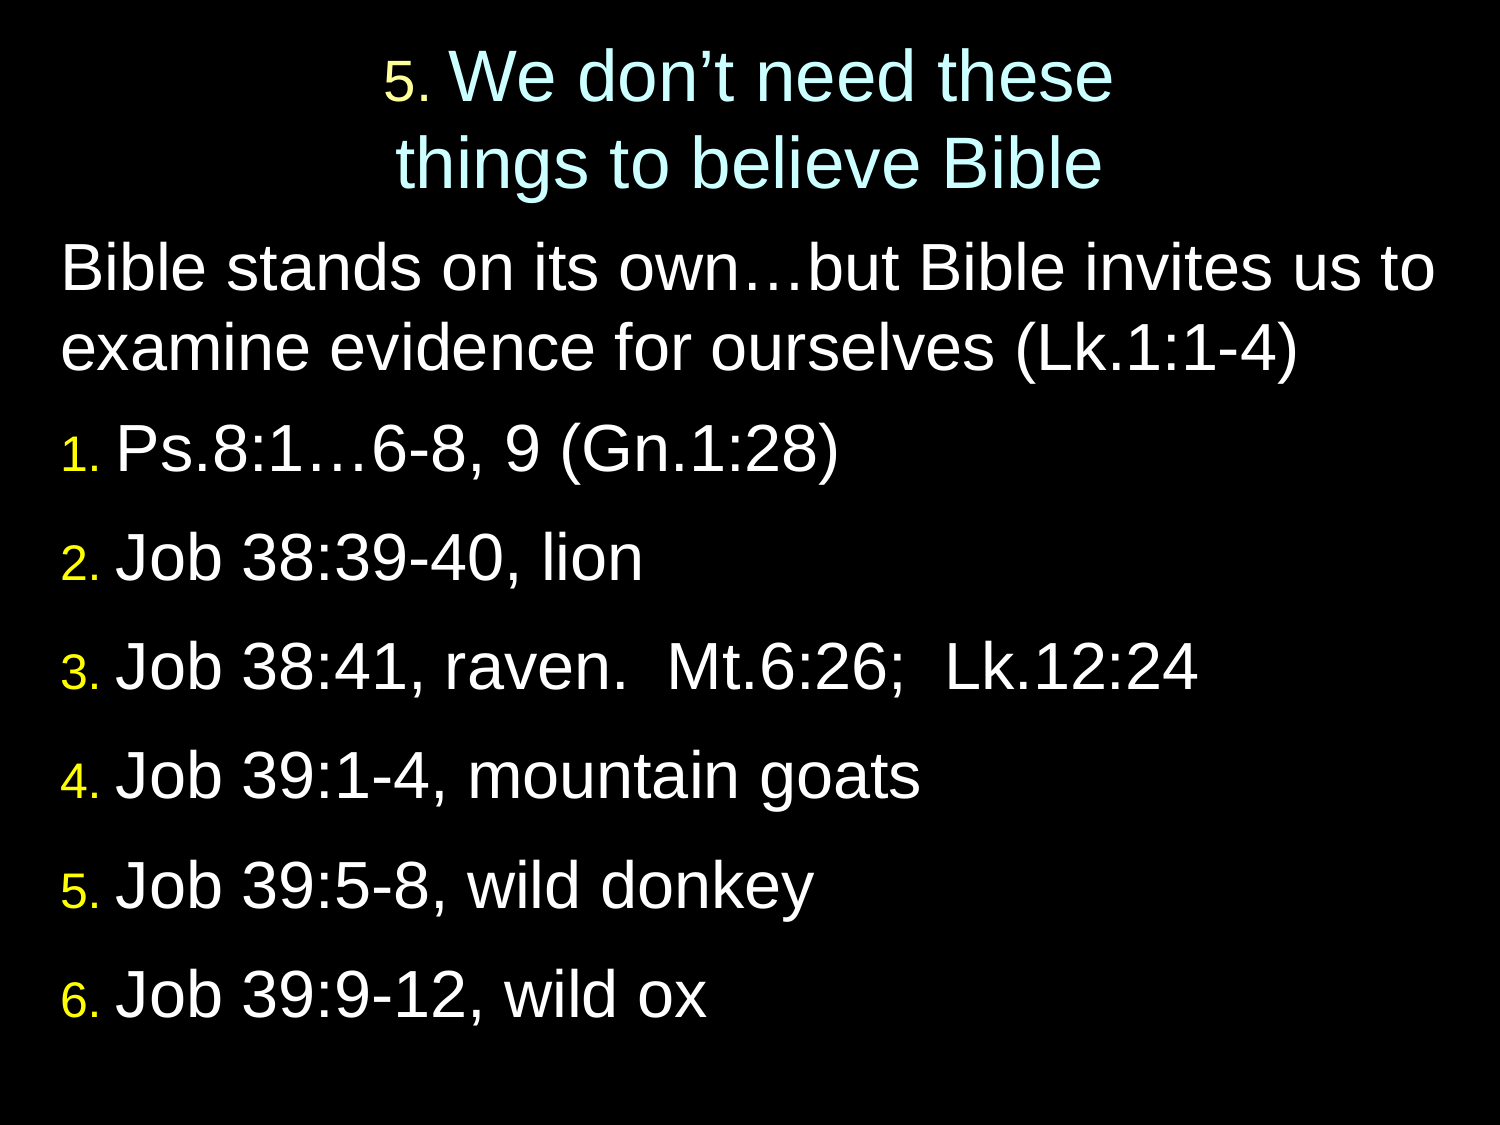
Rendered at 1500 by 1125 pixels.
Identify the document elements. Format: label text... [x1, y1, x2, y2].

title 5. We don’t need these things to believe Bible [75, 15, 1425, 216]
list Bible stands on its own…but Bible invites us to examine evidence for ourselves (Lk.1:1-4) 1. Ps.8:1…6-8, 9 (Gn.1:28) 2. Job 38:39-40, lion 3. Job 38:41, raven. Mt.6:26; Lk.12:24 4. Job 39:1-4, mountain goats 5. Job 39:5-8, wild donkey 6. Job 39:9-12, wild ox [45, 216, 1458, 1025]
